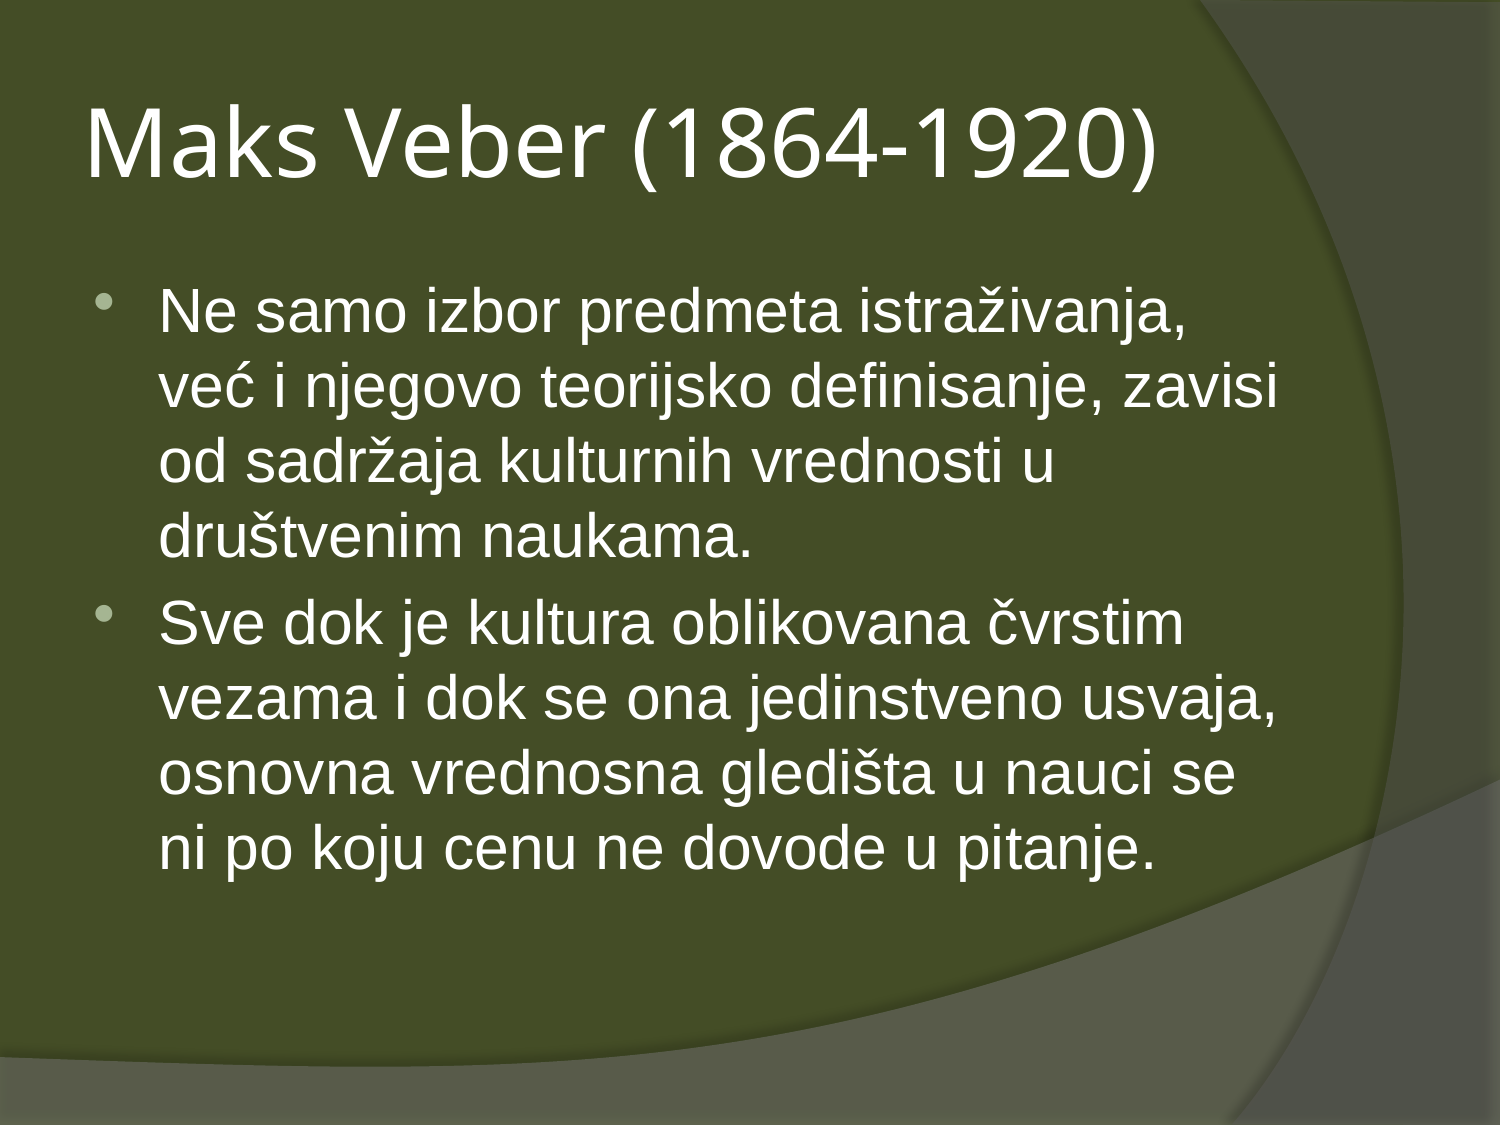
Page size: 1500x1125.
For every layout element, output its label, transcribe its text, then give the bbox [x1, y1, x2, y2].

list Ne samo izbor predmeta istraživanja, već i njegovo teorijsko definisanje, zavisi od sadržaja kulturnih vrednosti u društvenim naukama. Sve dok je kultura oblikovana čvrstim vezama i dok se ona jedinstveno usvaja, osnovna vrednosna gledišta u nauci se ni po koju cenu ne dovode u pitanje. [75, 262, 1300, 1005]
title Maks Veber (1864-1920) [75, 45, 1300, 233]
